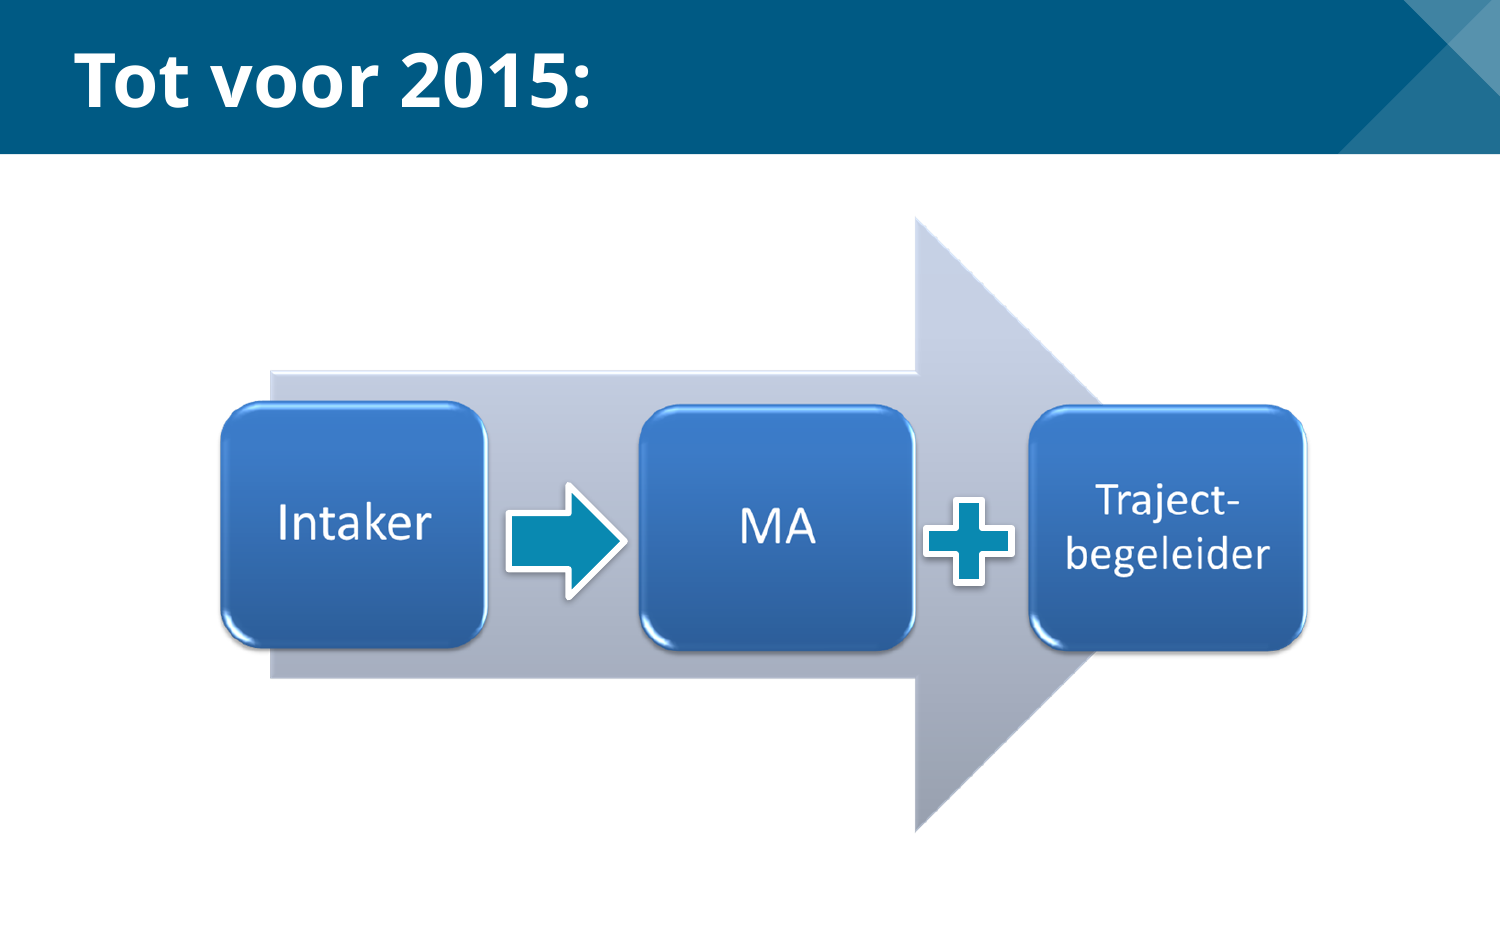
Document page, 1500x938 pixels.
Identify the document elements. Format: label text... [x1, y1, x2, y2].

title Tot voor 2015: [59, 0, 1409, 155]
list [186, 214, 1314, 834]
